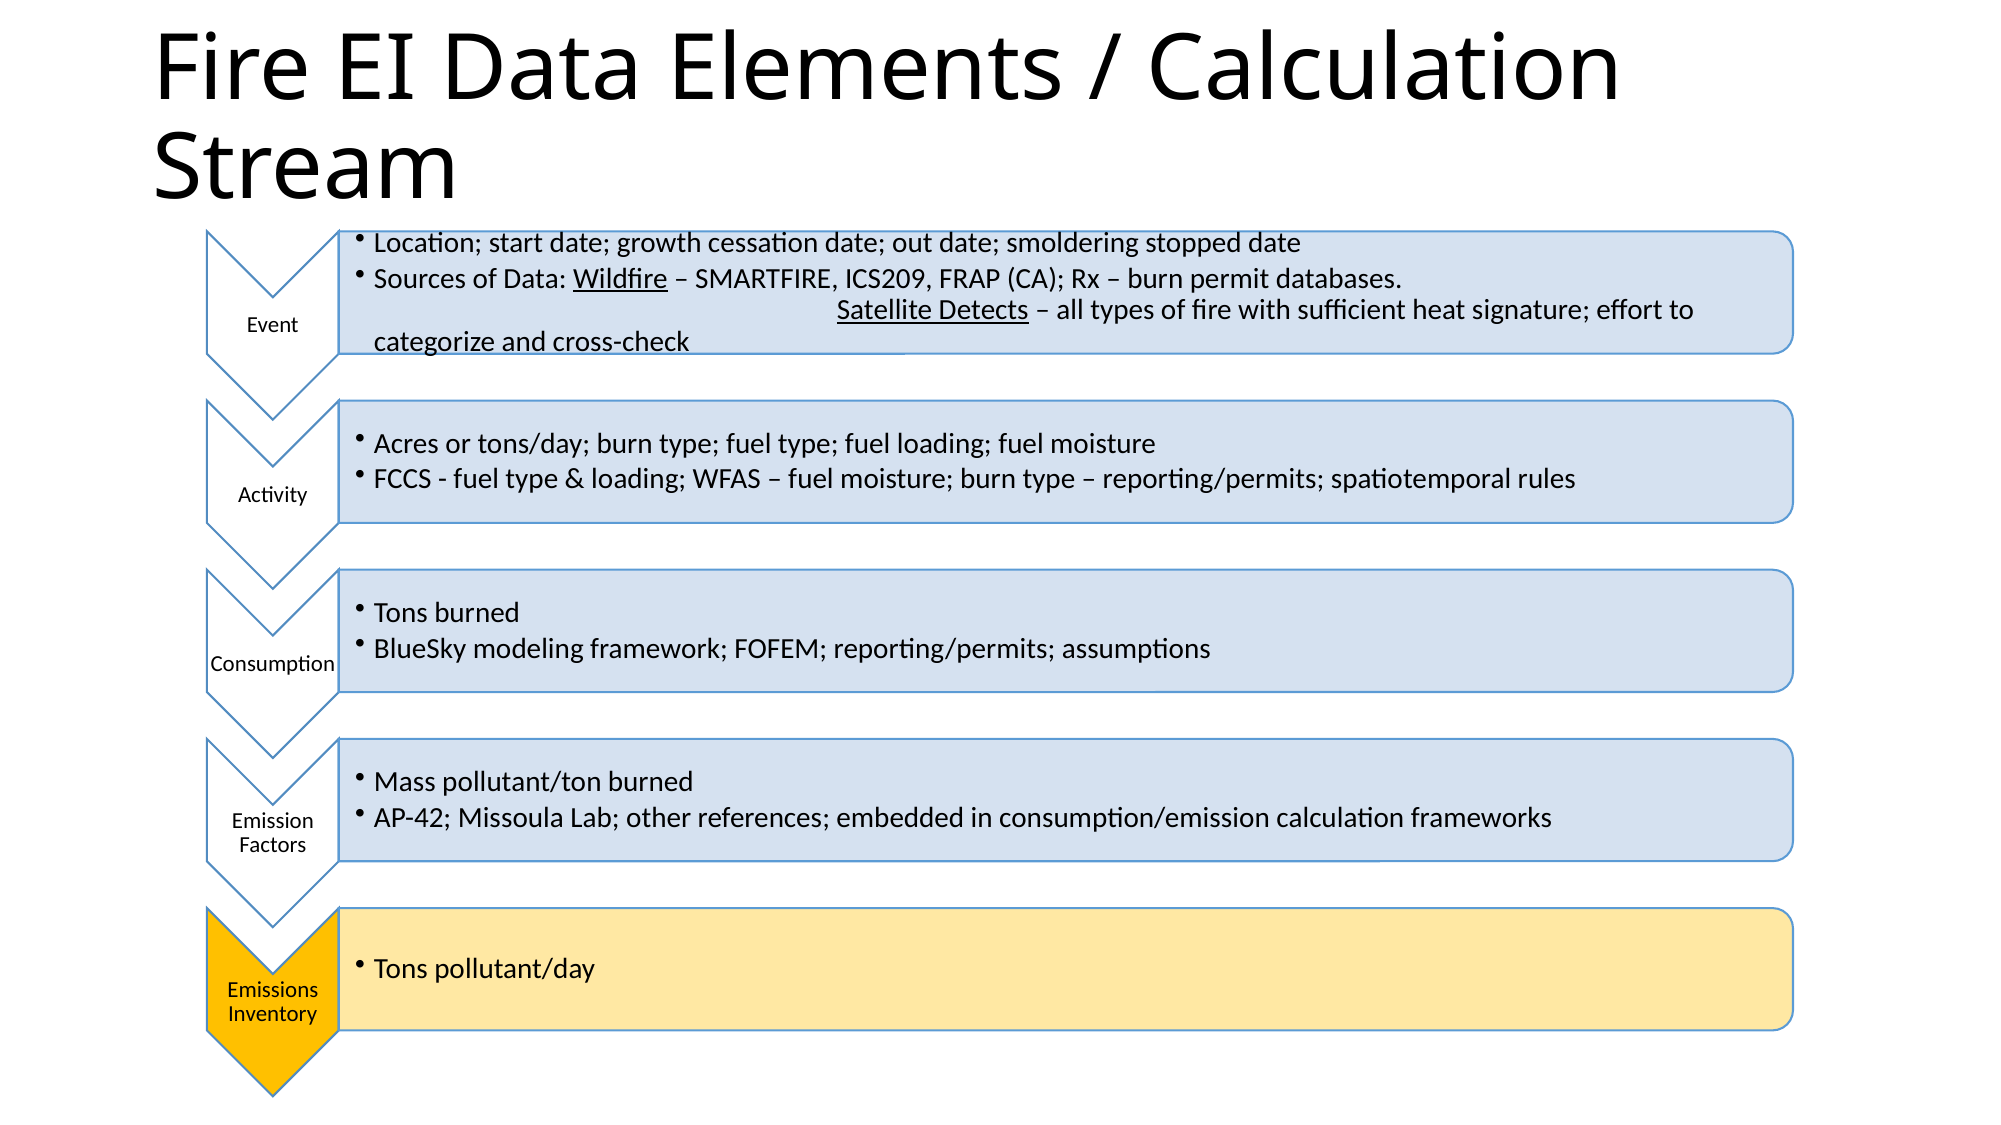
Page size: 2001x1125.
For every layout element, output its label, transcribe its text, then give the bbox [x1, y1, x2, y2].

title Fire EI Data Elements / Calculation Stream [137, 10, 1863, 229]
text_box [206, 231, 1794, 1097]
